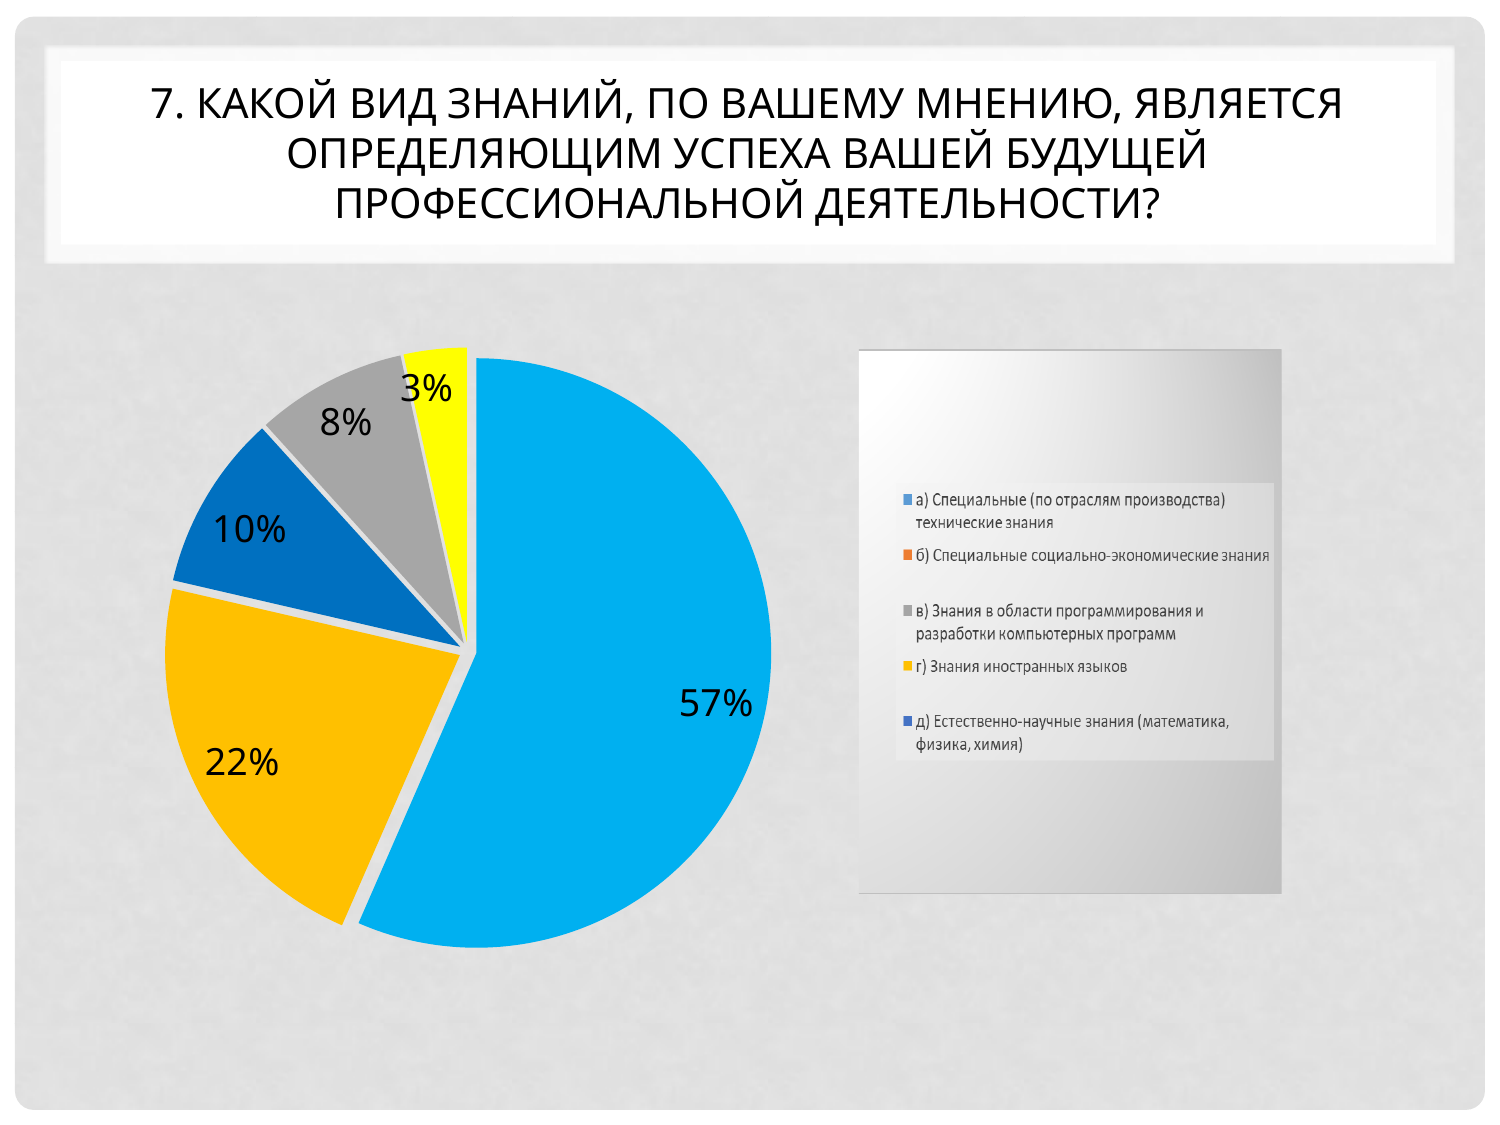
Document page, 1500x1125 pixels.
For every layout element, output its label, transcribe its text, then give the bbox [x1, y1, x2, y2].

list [858, 349, 1282, 894]
chart [88, 266, 786, 977]
title 7. Какой вид знаний, по Вашему мнению, является определяющим успеха вашей будущей профессиональной деятельности? [69, 66, 1425, 238]
